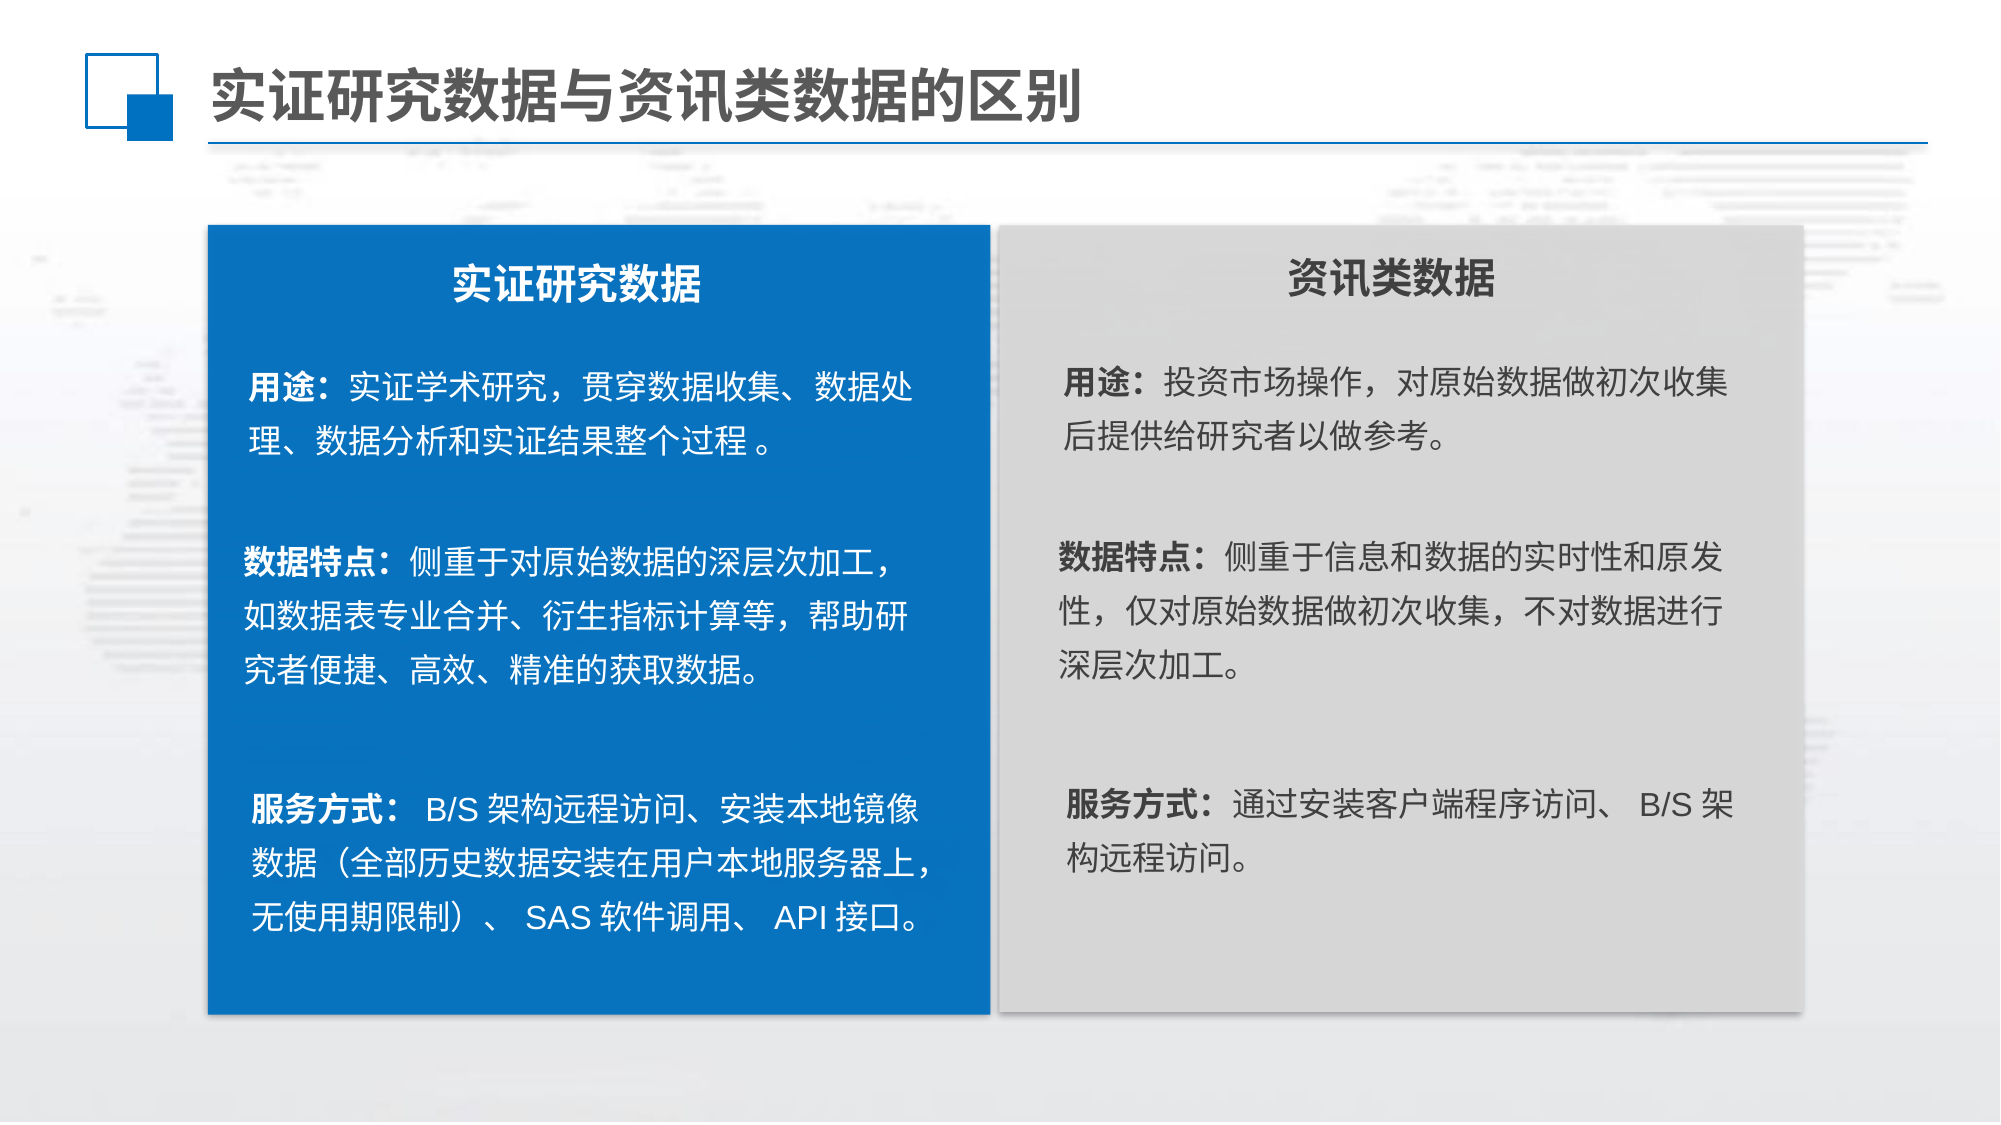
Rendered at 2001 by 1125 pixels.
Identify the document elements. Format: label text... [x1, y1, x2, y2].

text_box 服务方式：B/S架构远程访问、安装本地镜像数据（全部历史数据安装在用户本地服务器上，无使用期限制）、SAS软件调用、API接口。 [236, 766, 939, 944]
title 实证研究数据与资讯类数据的区别 [198, 58, 1489, 131]
text_box 资讯类数据 [1055, 244, 1729, 310]
text_box [207, 224, 991, 1015]
text_box [999, 225, 1804, 1013]
picture [0, 0, 2000, 1122]
text_box 用途：投资市场操作，对原始数据做初次收集后提供给研究者以做参考。 [1049, 339, 1752, 463]
text_box 实证研究数据 [240, 250, 914, 315]
text_box 服务方式：通过安装客户端程序访问、B/S架构远程访问。 [1051, 761, 1754, 884]
text_box 数据特点：侧重于信息和数据的实时性和原发性，仅对原始数据做初次收集，不对数据进行深层次加工。 [1043, 514, 1747, 691]
text_box 数据特点：侧重于对原始数据的深层次加工，如数据表专业合并、衍生指标计算等，帮助研究者便捷、高效、精准的获取数据。 [228, 520, 932, 697]
text_box 用途：实证学术研究，贯穿数据收集、数据处理、数据分析和实证结果整个过程 。 [234, 345, 937, 468]
